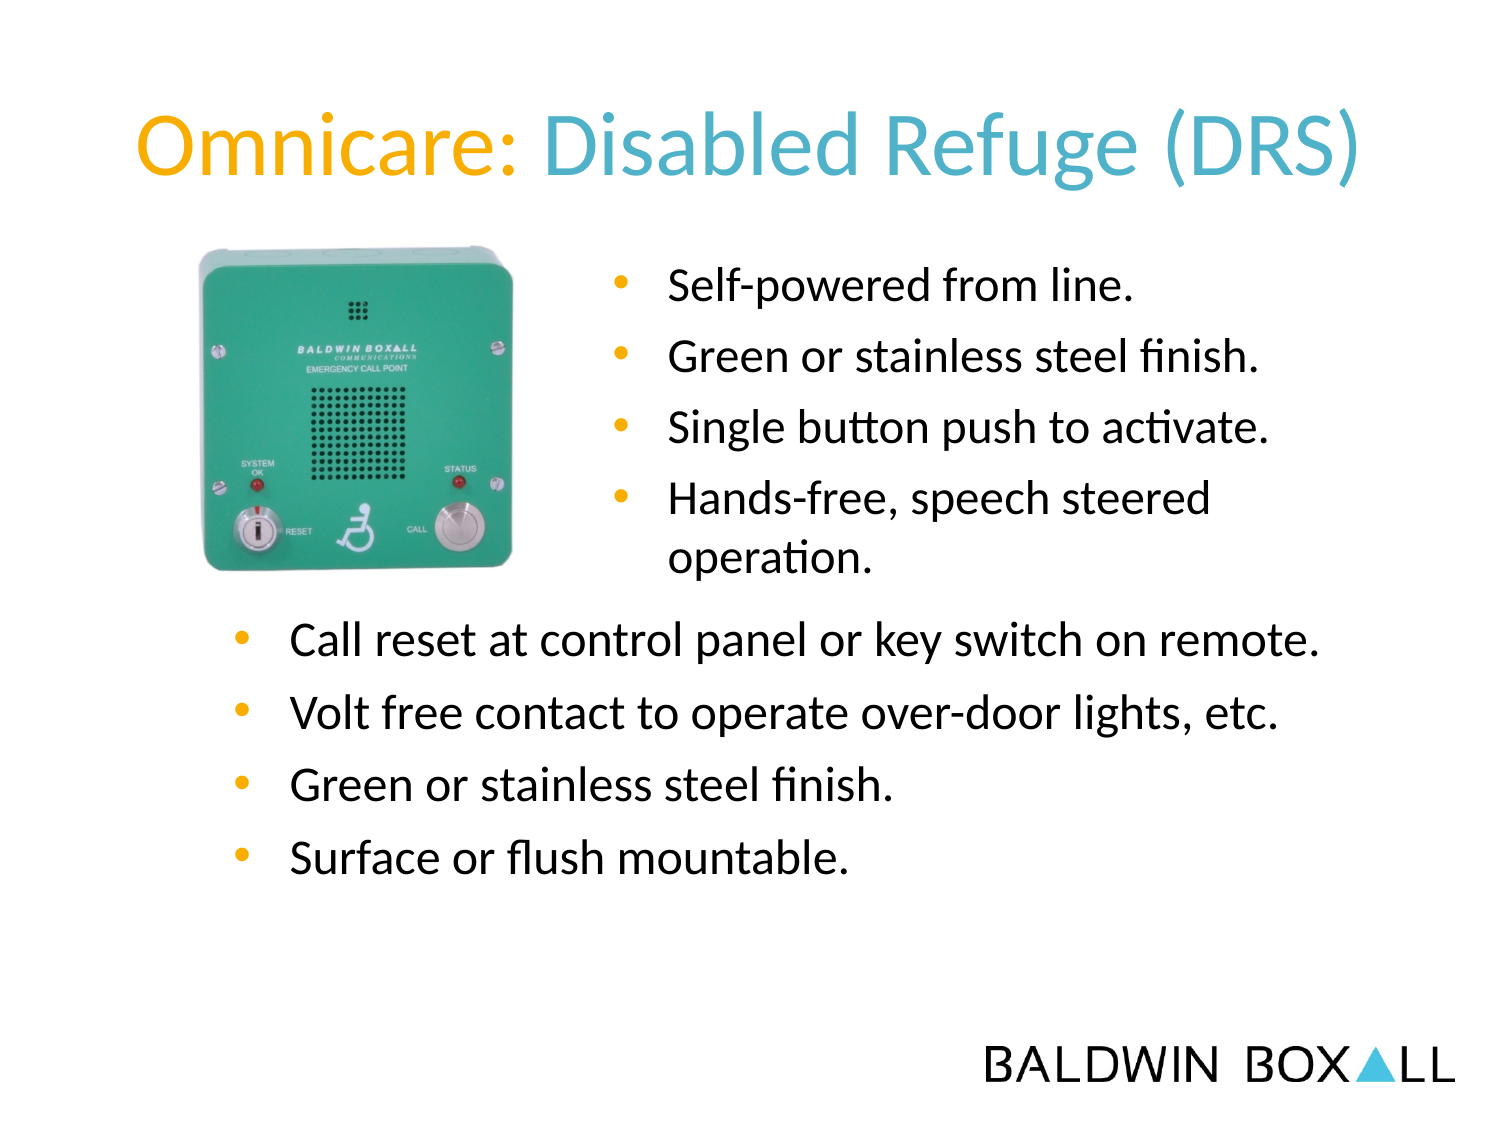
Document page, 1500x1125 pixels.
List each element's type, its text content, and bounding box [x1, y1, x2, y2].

list Self-powered from line. Green or stainless steel finish. Single button push to activate. Hands-free, speech steered operation. [597, 245, 1425, 592]
picture [985, 1046, 1455, 1082]
title Omnicare: Disabled Refuge (DRS) [75, 45, 1425, 233]
picture [196, 243, 514, 572]
text_box Call reset at control panel or key switch on remote. Volt free contact to operate over-door lights, etc. Green or stainless steel finish. Surface or flush mountable. [218, 599, 1356, 965]
text_box [70, 585, 1418, 961]
